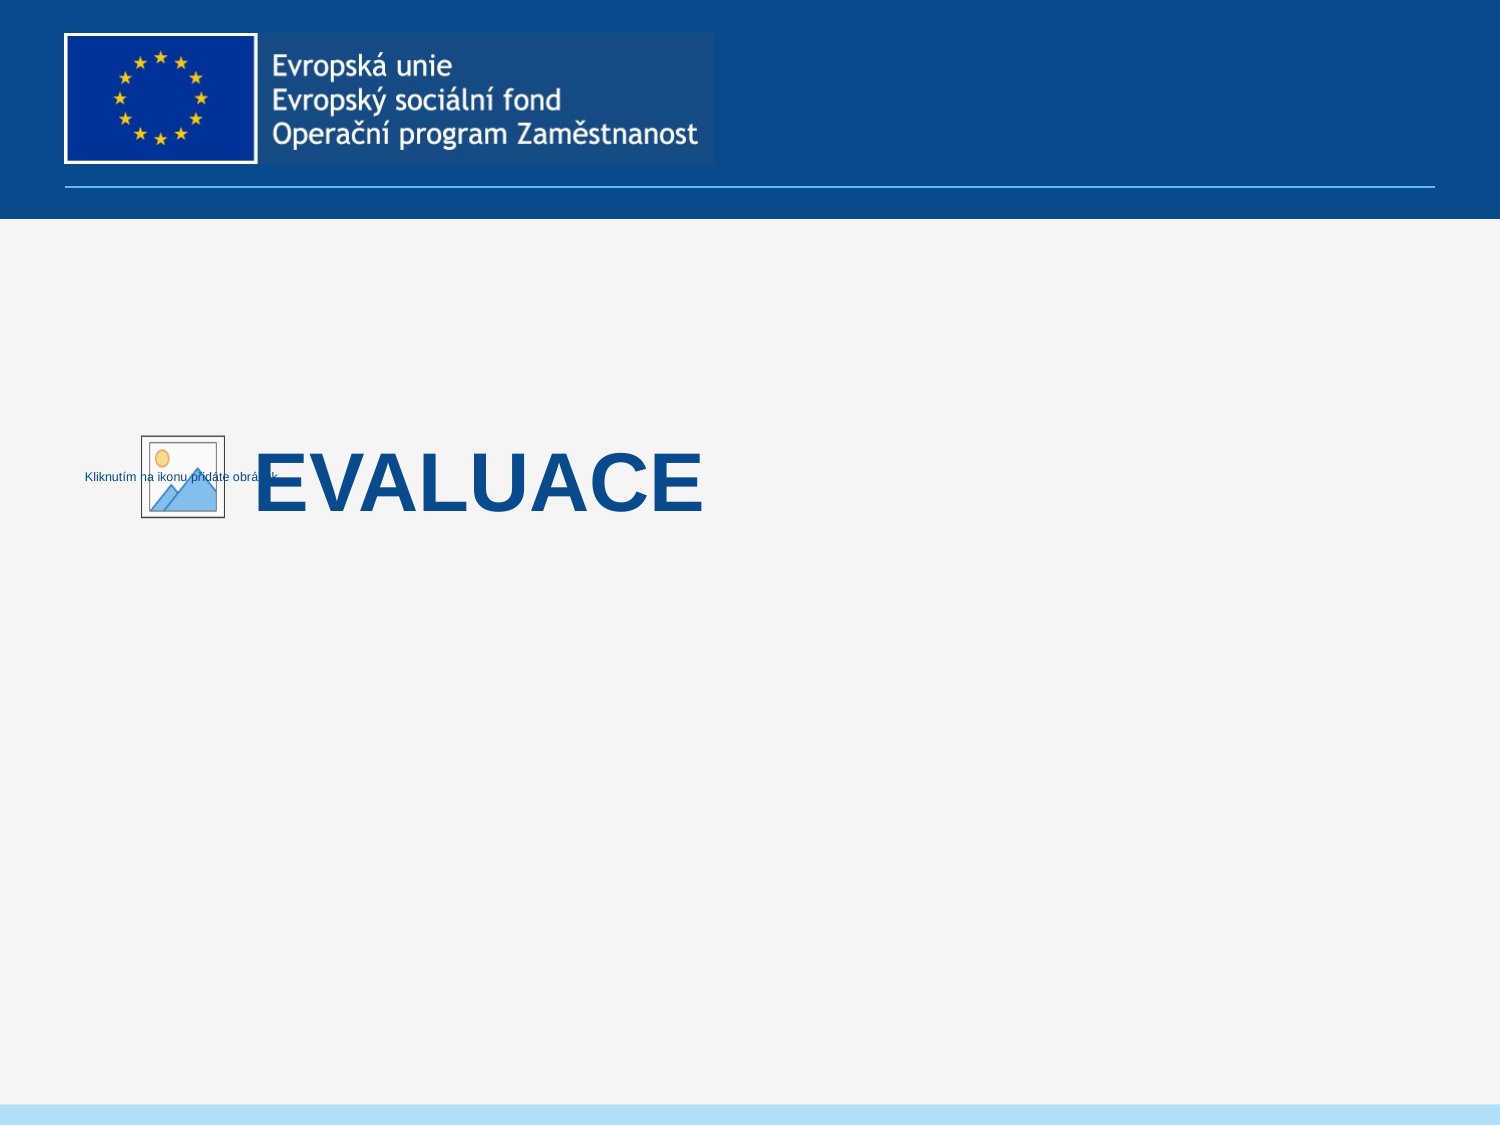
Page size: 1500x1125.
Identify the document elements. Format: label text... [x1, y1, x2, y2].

picture [64, 33, 714, 164]
picture [138, 432, 228, 522]
title Evaluace [248, 428, 1441, 960]
